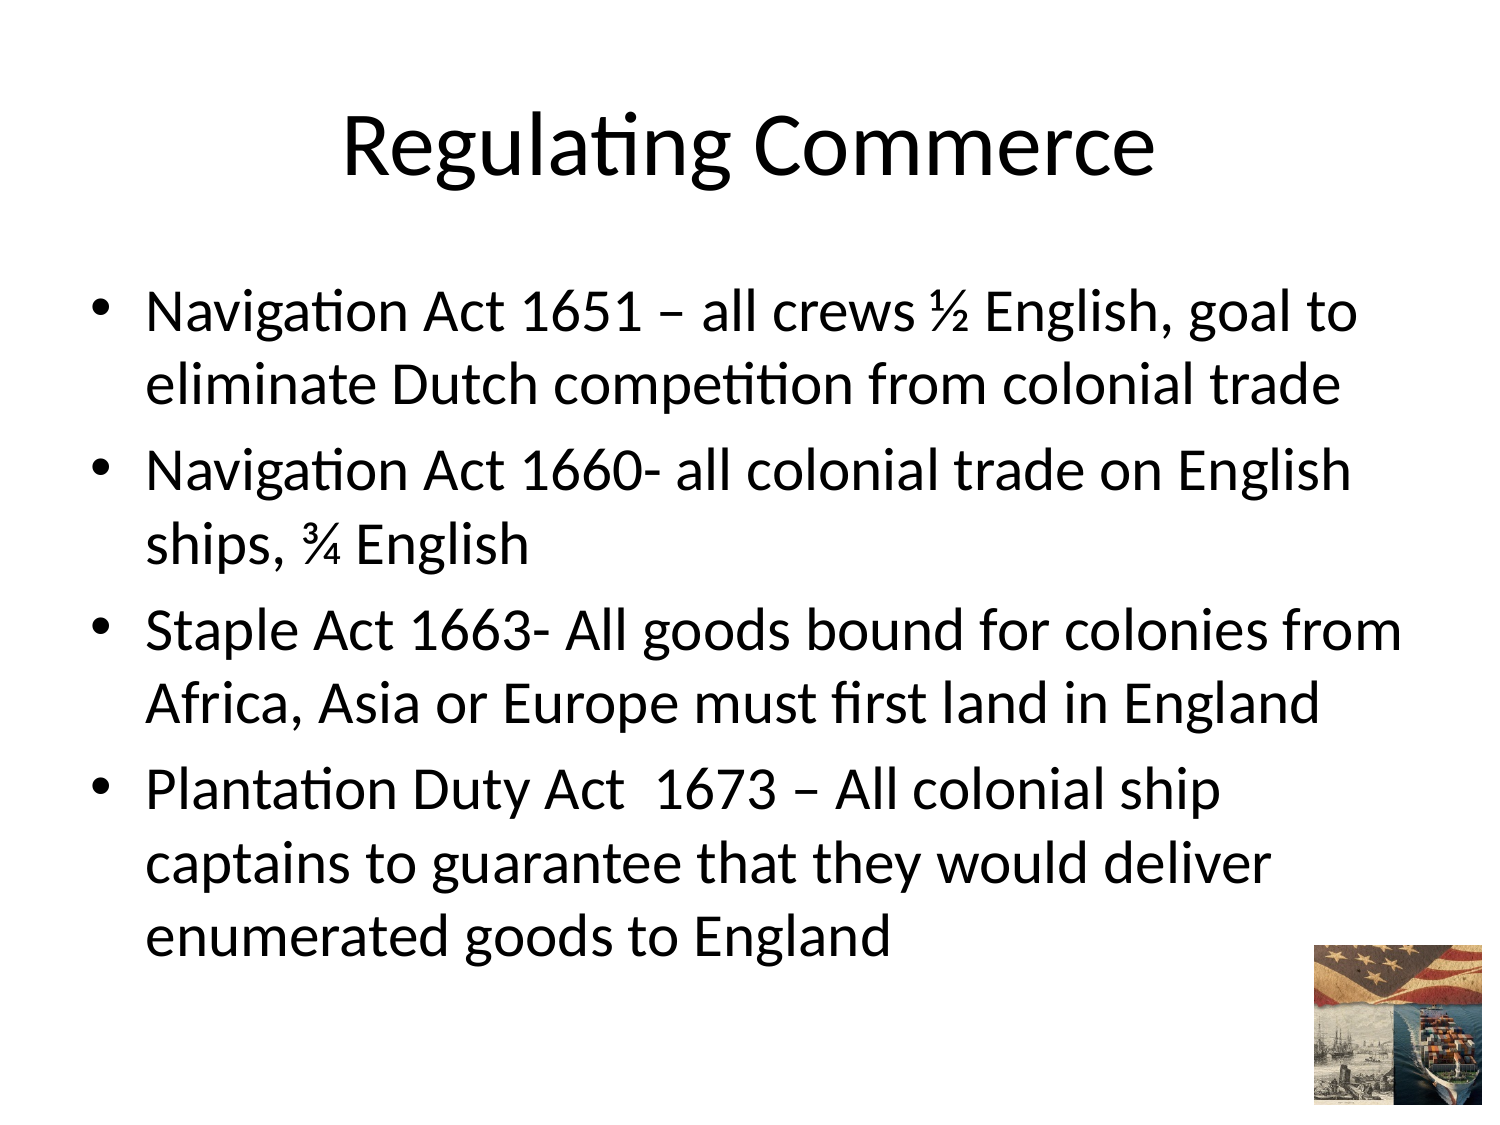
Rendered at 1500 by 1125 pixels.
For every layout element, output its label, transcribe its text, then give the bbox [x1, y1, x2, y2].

list Navigation Act 1651 – all crews ½ English, goal to eliminate Dutch competition from colonial trade Navigation Act 1660- all colonial trade on English ships, ¾ English Staple Act 1663- All goods bound for colonies from Africa, Asia or Europe must first land in England Plantation Duty Act 1673 – All colonial ship captains to guarantee that they would deliver enumerated goods to England [75, 262, 1425, 1005]
picture [1314, 945, 1482, 1105]
title Regulating Commerce [75, 45, 1425, 233]
